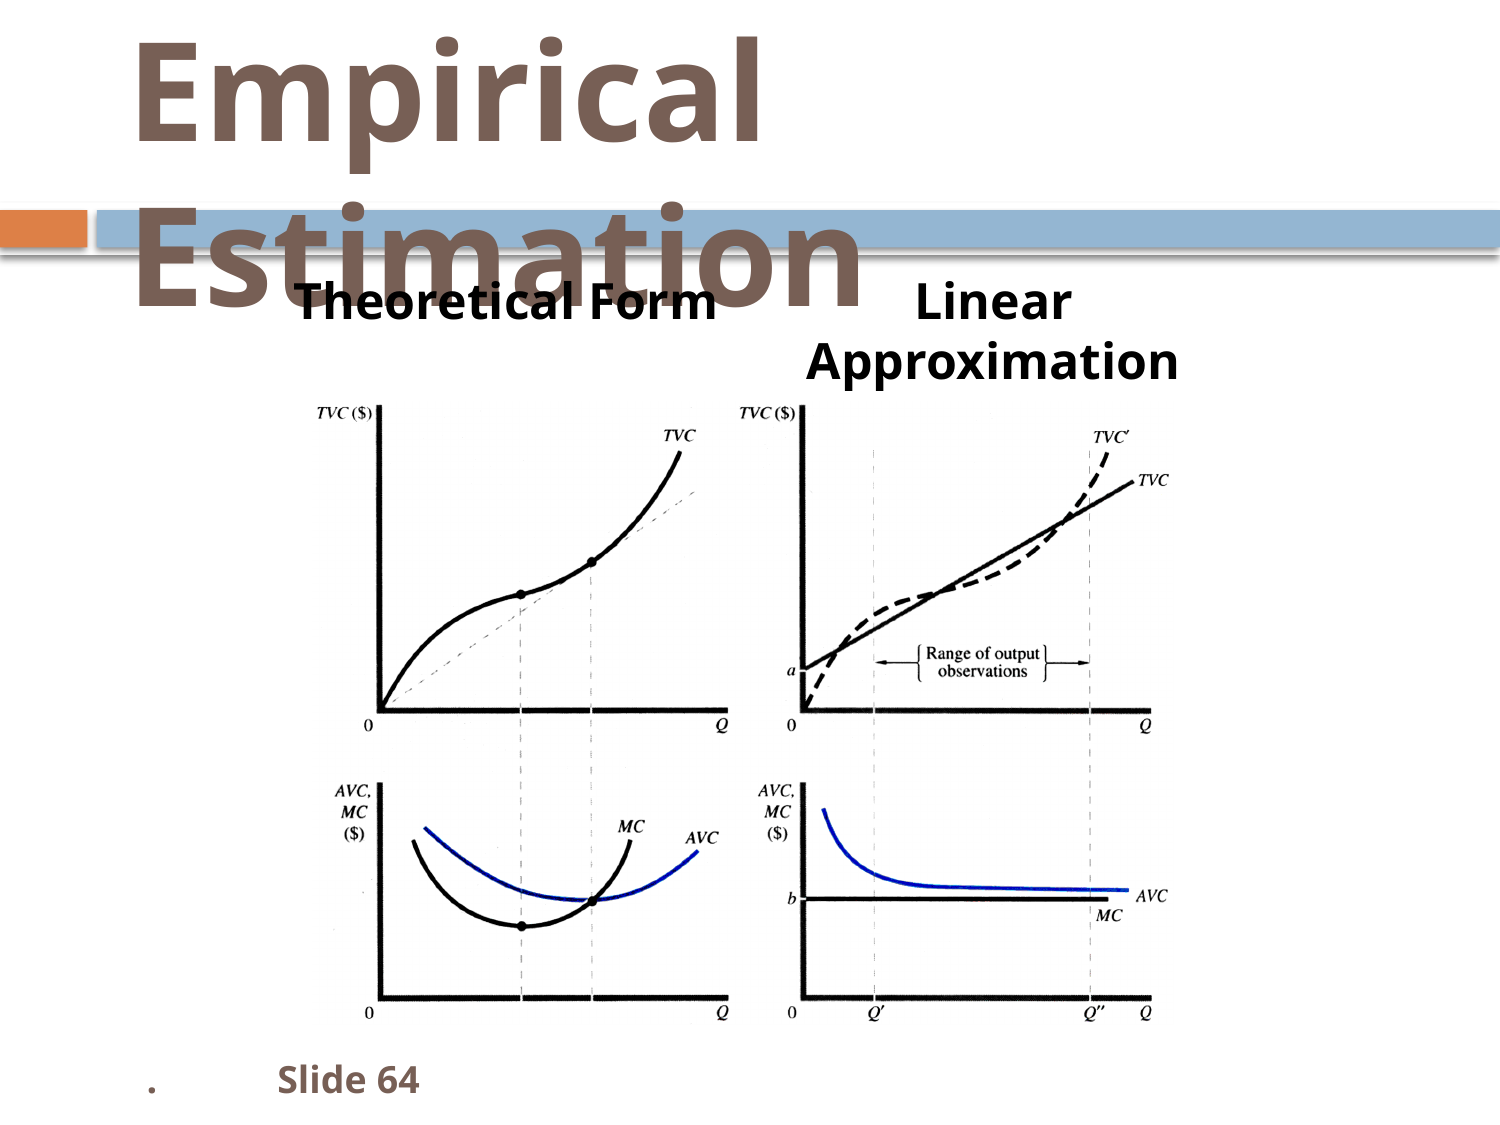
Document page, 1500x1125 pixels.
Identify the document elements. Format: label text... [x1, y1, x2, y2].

slide_number . Slide 64 [112, 1062, 1388, 1100]
text_box Theoretical Form [262, 262, 750, 338]
picture [312, 401, 1174, 1026]
text_box Linear Approximation [750, 262, 1238, 398]
title Empirical Estimation [112, 99, 1388, 238]
